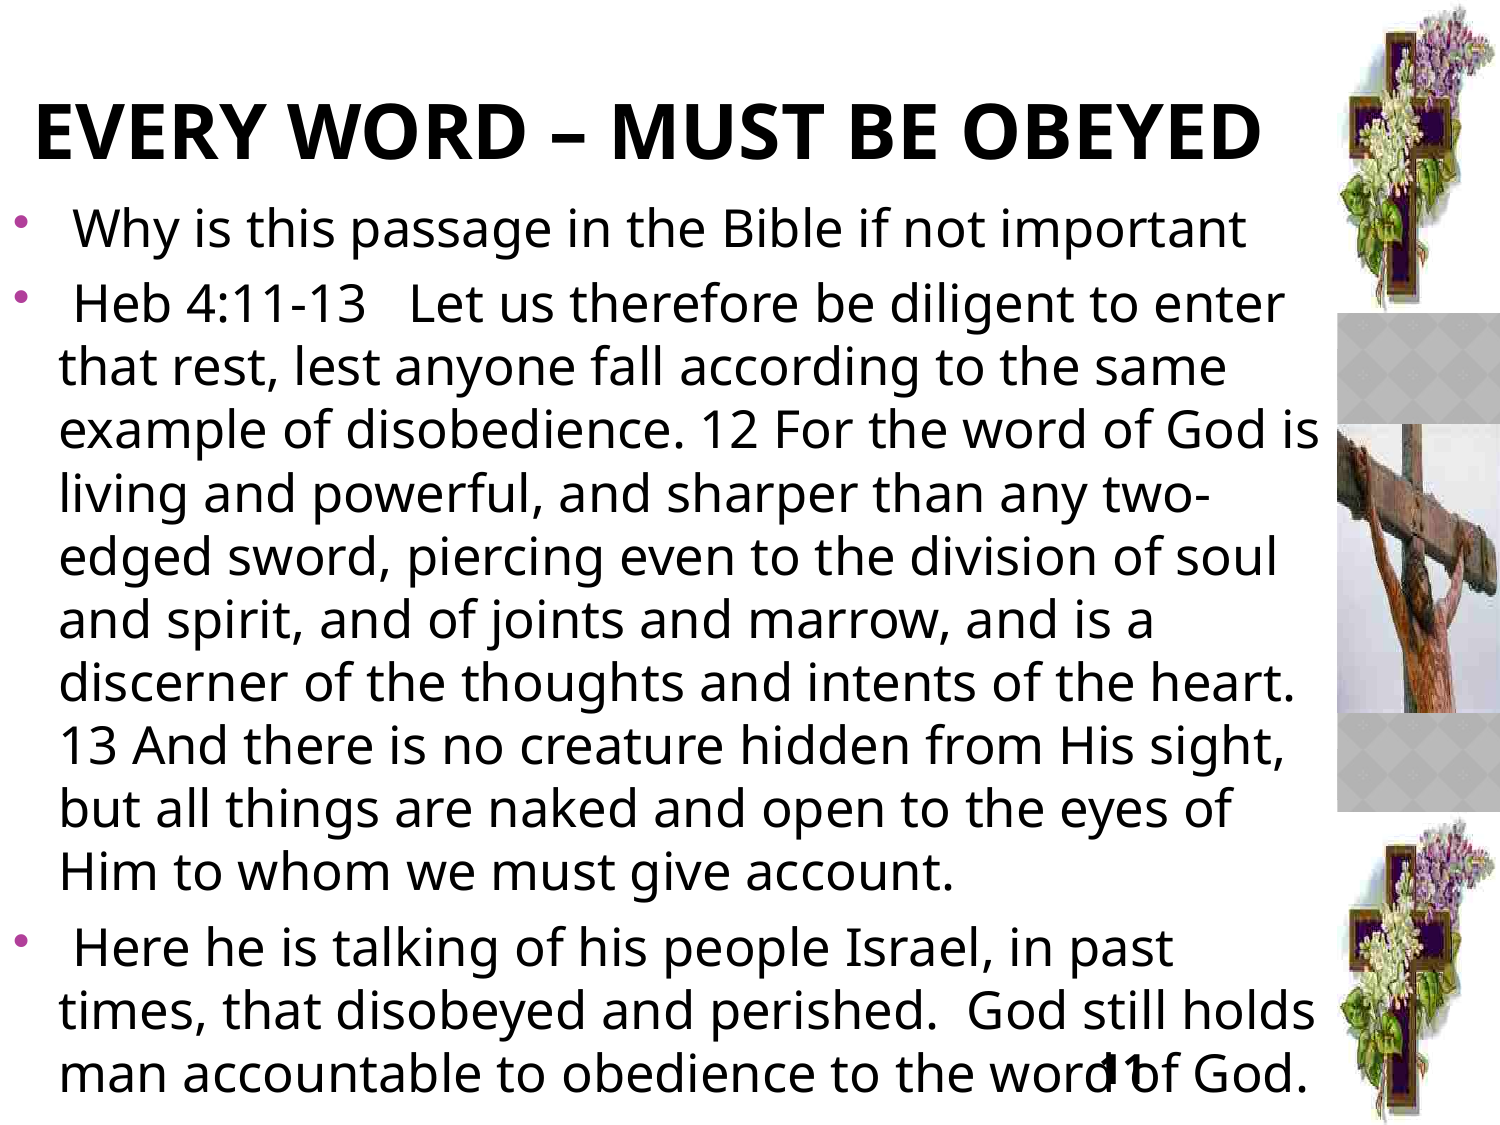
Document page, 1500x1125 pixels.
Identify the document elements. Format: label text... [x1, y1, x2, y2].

picture [1336, 424, 1500, 713]
picture [1336, 811, 1500, 1125]
picture [1336, 0, 1500, 313]
title Every word – must be obeyed [24, 0, 1325, 175]
list Why is this passage in the Bible if not important Heb 4:11-13 Let us therefore be diligent to enter that rest, lest anyone fall according to the same example of disobedience. 12 For the word of God is living and powerful, and sharper than any two-edged sword, piercing even to the division of soul and spirit, and of joints and marrow, and is a discerner of the thoughts and intents of the heart. 13 And there is no creature hidden from His sight, but all things are naked and open to the eyes of Him to whom we must give account. Here he is talking of his people Israel, in past times, that disobeyed and perished. God still holds man accountable to obedience to the word of God. [0, 187, 1338, 1125]
slide_number 11 [1050, 1062, 1147, 1100]
